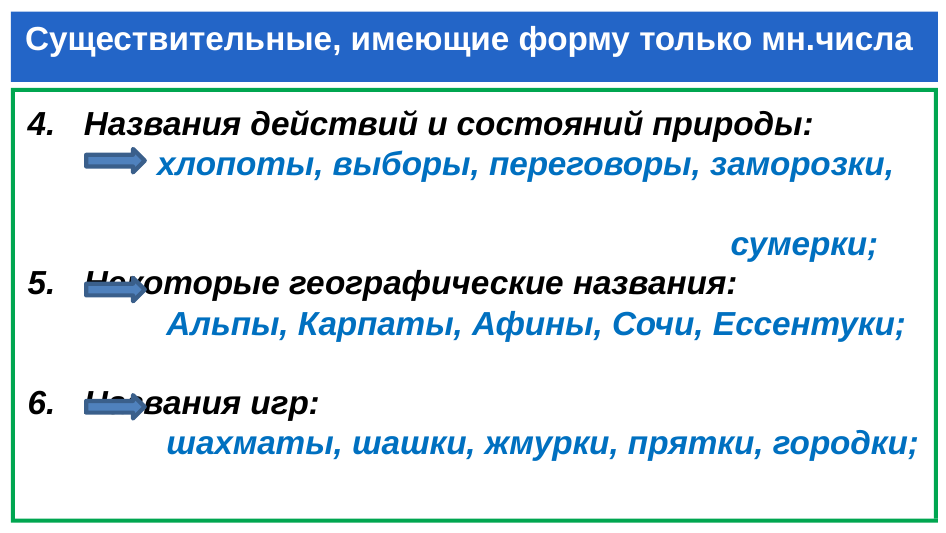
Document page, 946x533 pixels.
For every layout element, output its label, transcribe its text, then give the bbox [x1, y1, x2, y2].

list Названия действий и состояний природы: хлопоты, выборы, переговоры, заморозки, сумерки; Некоторые географические названия: Альпы, Карпаты, Афины, Сочи, Ессентуки; Названия игр: шахматы, шашки, жмурки, прятки, городки; [27, 102, 930, 466]
text_box [84, 147, 147, 175]
text_box [84, 393, 147, 421]
text_box [84, 275, 147, 304]
title Существительные, имеющие форму только мн.числа [15, 16, 946, 58]
